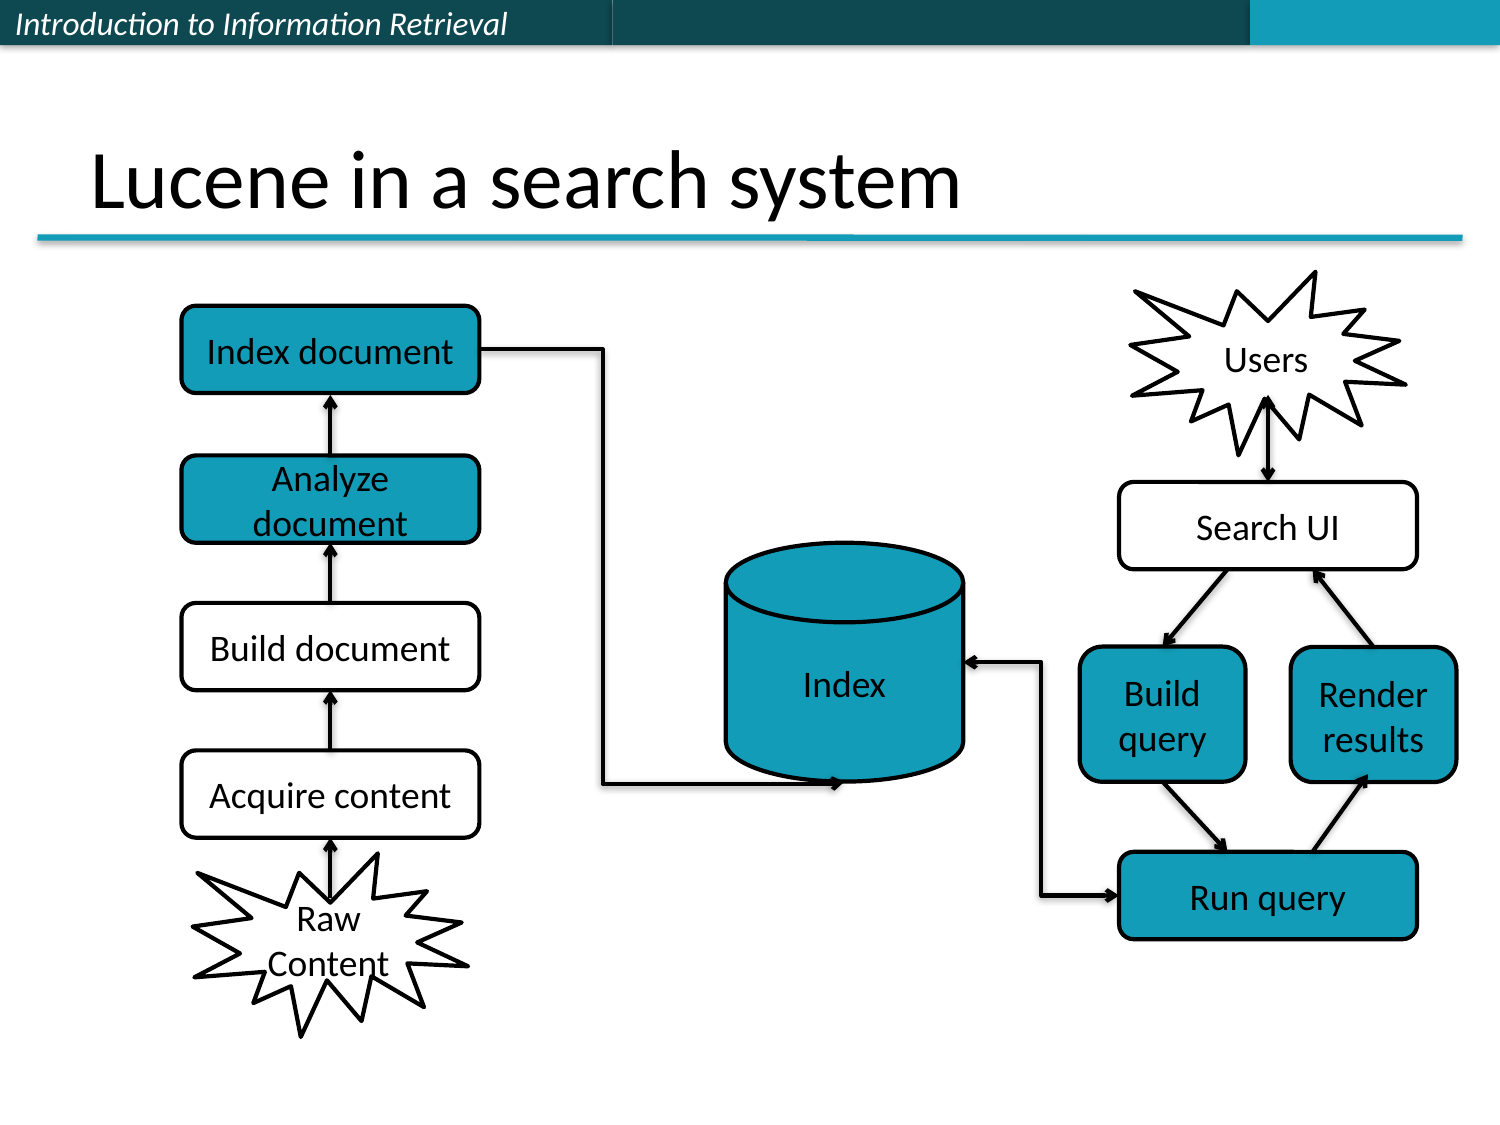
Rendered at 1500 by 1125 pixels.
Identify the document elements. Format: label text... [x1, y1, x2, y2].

text_box Search UI [1116, 479, 1420, 572]
title Lucene in a search system [75, 45, 1425, 233]
text_box Users [1128, 269, 1408, 458]
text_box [1079, 646, 1457, 783]
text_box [1312, 569, 1374, 648]
text_box Index [723, 540, 966, 784]
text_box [1312, 774, 1369, 853]
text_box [479, 349, 726, 663]
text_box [962, 661, 1120, 896]
text_box Build document [179, 600, 482, 693]
text_box Acquire content [179, 748, 482, 840]
text_box Index document [179, 303, 482, 396]
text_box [1162, 781, 1228, 853]
text_box Raw Content [190, 851, 471, 1040]
text_box Run query [1116, 849, 1420, 942]
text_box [1162, 568, 1228, 647]
text_box Analyze document [179, 453, 473, 545]
